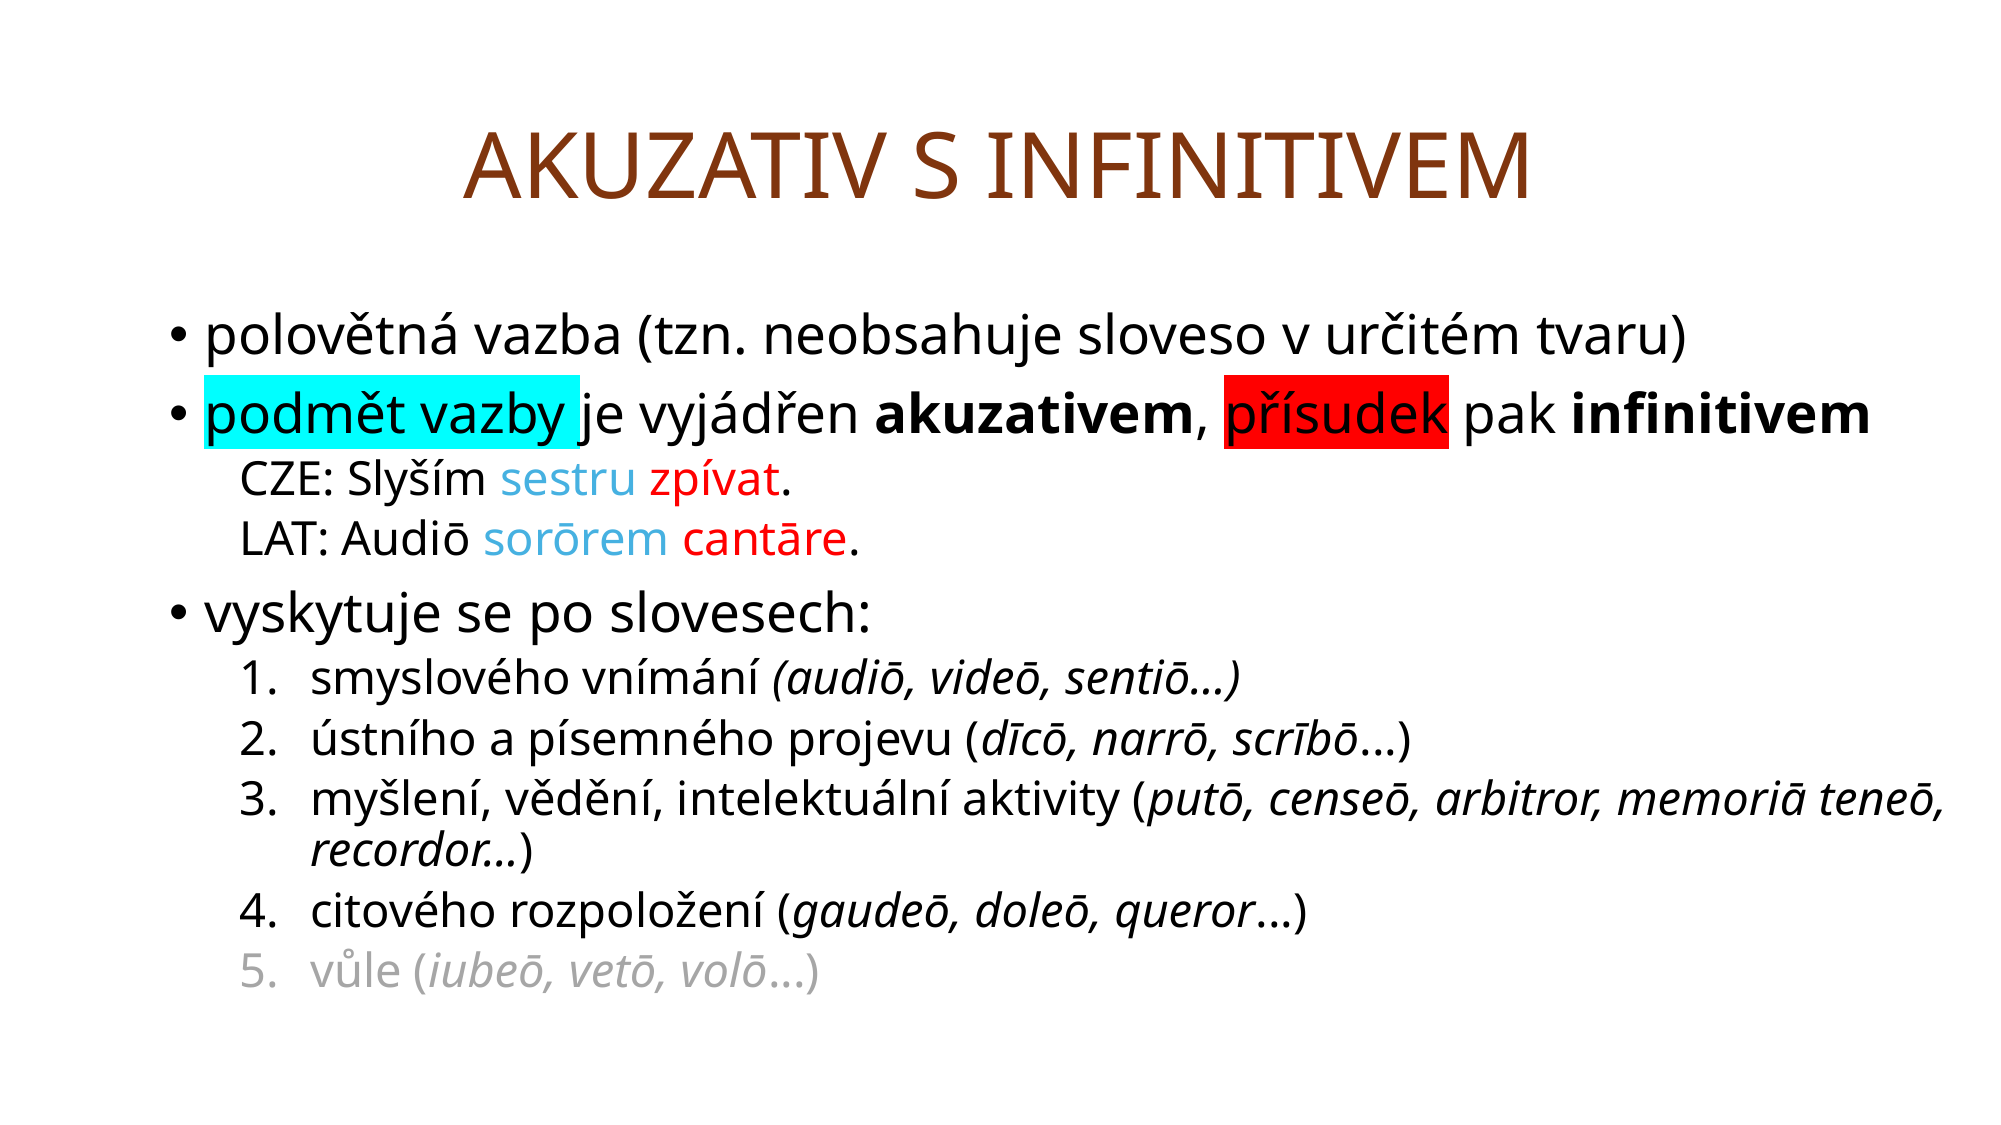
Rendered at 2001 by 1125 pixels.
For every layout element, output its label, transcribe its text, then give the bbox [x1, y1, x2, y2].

list polovětná vazba (tzn. neobsahuje sloveso v určitém tvaru) podmět vazby je vyjádřen akuzativem, přísudek pak infinitivem CZE: Slyším sestru zpívat. LAT: Audiō sorōrem cantāre. vyskytuje se po slovesech: smyslového vnímání (audiō, videō, sentiō...) ústního a písemného projevu (dīcō, narrō, scrībō...) myšlení, vědění, intelektuální aktivity (putō, censeō, arbitror, memoriā teneō, recordor...) citového rozpoložení (gaudeō, doleō, queror...) vůle (iubeō, vetō, volō...) [154, 299, 1980, 1016]
title Akuzativ s infinitivem [137, 59, 1863, 278]
